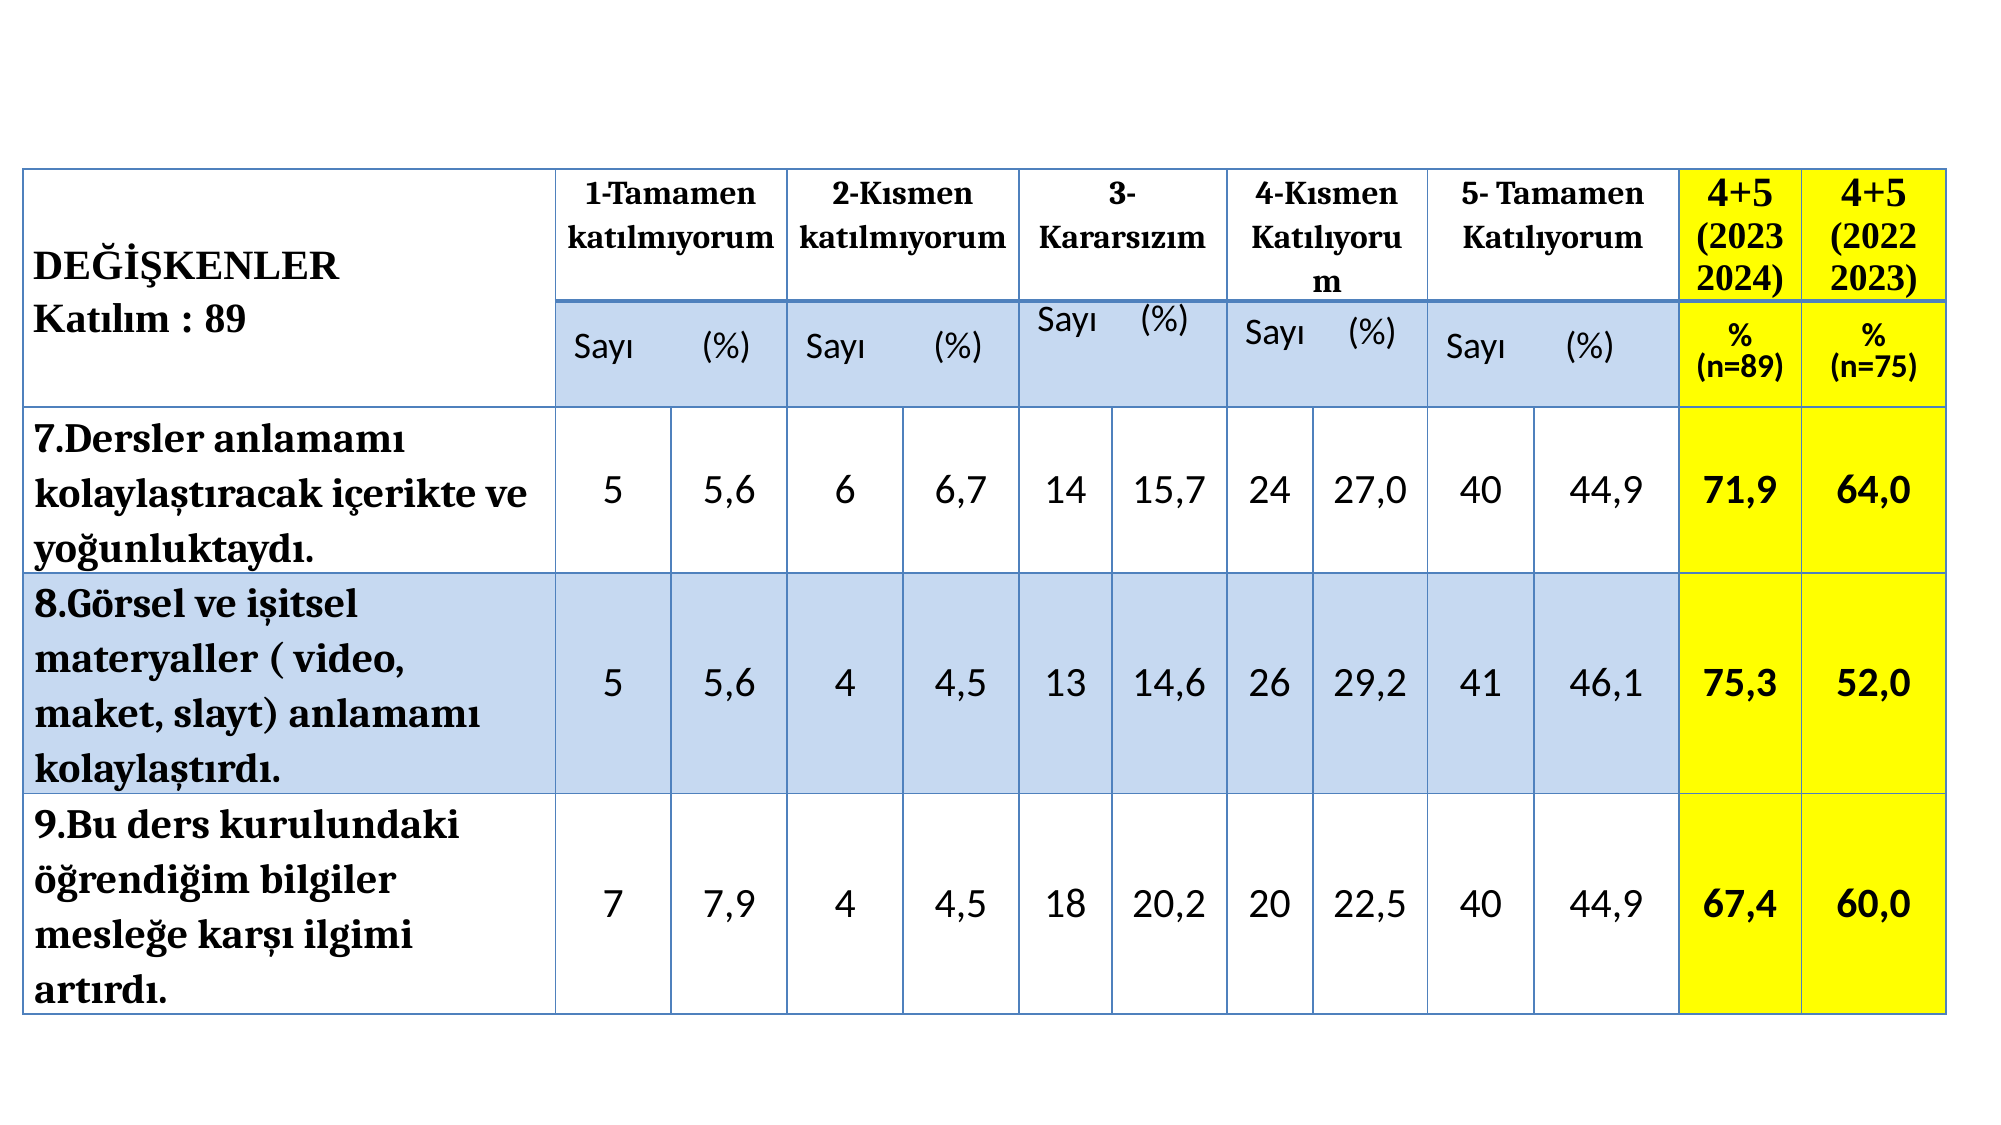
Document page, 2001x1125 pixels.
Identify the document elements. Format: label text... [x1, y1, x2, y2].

table_cell 15,7 [1113, 408, 1226, 572]
table_cell 24 [1228, 408, 1312, 572]
table_header 4-Kısmen Katılıyorum [1228, 170, 1427, 299]
table_cell 18 [1020, 794, 1111, 1013]
table_cell 40 [1428, 408, 1533, 572]
table_cell 60,0 [1802, 794, 1945, 1013]
table_cell 4,5 [904, 794, 1018, 1013]
table_cell 75,3 [1680, 574, 1801, 793]
table_cell 20,2 [1113, 794, 1226, 1013]
table_cell 7,9 [672, 794, 786, 1013]
table_cell % (n=75) [1802, 303, 1945, 406]
table_cell 67,4 [1680, 794, 1801, 1013]
table_cell 40 [1428, 794, 1533, 1013]
table_cell 64,0 [1802, 408, 1945, 572]
table_cell Sayı (%) [1228, 303, 1427, 406]
table_header 1-Tamamen katılmıyorum [556, 170, 786, 299]
table_cell 8.Görsel ve işitsel materyaller ( video, maket, slayt) anlamamı kolaylaştırdı. [24, 574, 555, 793]
table_cell 29,2 [1314, 574, 1427, 793]
table_cell 4 [788, 794, 902, 1013]
table_cell 46,1 [1535, 574, 1678, 793]
table_cell 5,6 [672, 574, 786, 793]
table_cell 5,6 [672, 408, 786, 572]
table_cell 4 [788, 574, 902, 793]
table_cell 27,0 [1314, 408, 1427, 572]
table_cell 14 [1020, 408, 1111, 572]
table_cell 44,9 [1535, 408, 1678, 572]
table_cell 22,5 [1314, 794, 1427, 1013]
table_cell Sayı (%) [556, 303, 786, 406]
table_cell 13 [1020, 574, 1111, 793]
table_cell 44,9 [1535, 794, 1678, 1013]
table_cell Sayı (%) [1020, 303, 1226, 406]
table_cell 20 [1228, 794, 1312, 1013]
table_cell 5 [556, 408, 670, 572]
table_cell 6,7 [904, 408, 1018, 572]
table_cell 52,0 [1802, 574, 1945, 793]
table_header 4+5 (2023 2024) [1680, 170, 1801, 299]
table_cell 26 [1228, 574, 1312, 793]
table_cell 71,9 [1680, 408, 1801, 572]
table_cell 6 [788, 408, 902, 572]
table_cell % (n=89) [1680, 303, 1801, 406]
table_header 3-Kararsızım [1020, 170, 1226, 299]
table_header 2-Kısmen katılmıyorum [788, 170, 1018, 299]
table_header DEĞİŞKENLER Katılım : 89 [24, 170, 555, 406]
table_cell 41 [1428, 574, 1533, 793]
table_header 4+5 (2022 2023) [1802, 170, 1945, 299]
table_cell Sayı (%) [788, 303, 1018, 406]
table_cell 14,6 [1113, 574, 1226, 793]
table_cell 4,5 [904, 574, 1018, 793]
table_cell 9.Bu ders kurulundaki öğrendiğim bilgiler mesleğe karşı ilgimi artırdı. [24, 794, 555, 1013]
table_header 5- Tamamen Katılıyorum [1428, 170, 1678, 299]
table_cell Sayı (%) [1428, 303, 1678, 406]
table_cell 7.Dersler anlamamı kolaylaştıracak içerikte ve yoğunluktaydı. [24, 408, 555, 572]
table_cell 5 [556, 574, 670, 793]
table_cell 7 [556, 794, 670, 1013]
